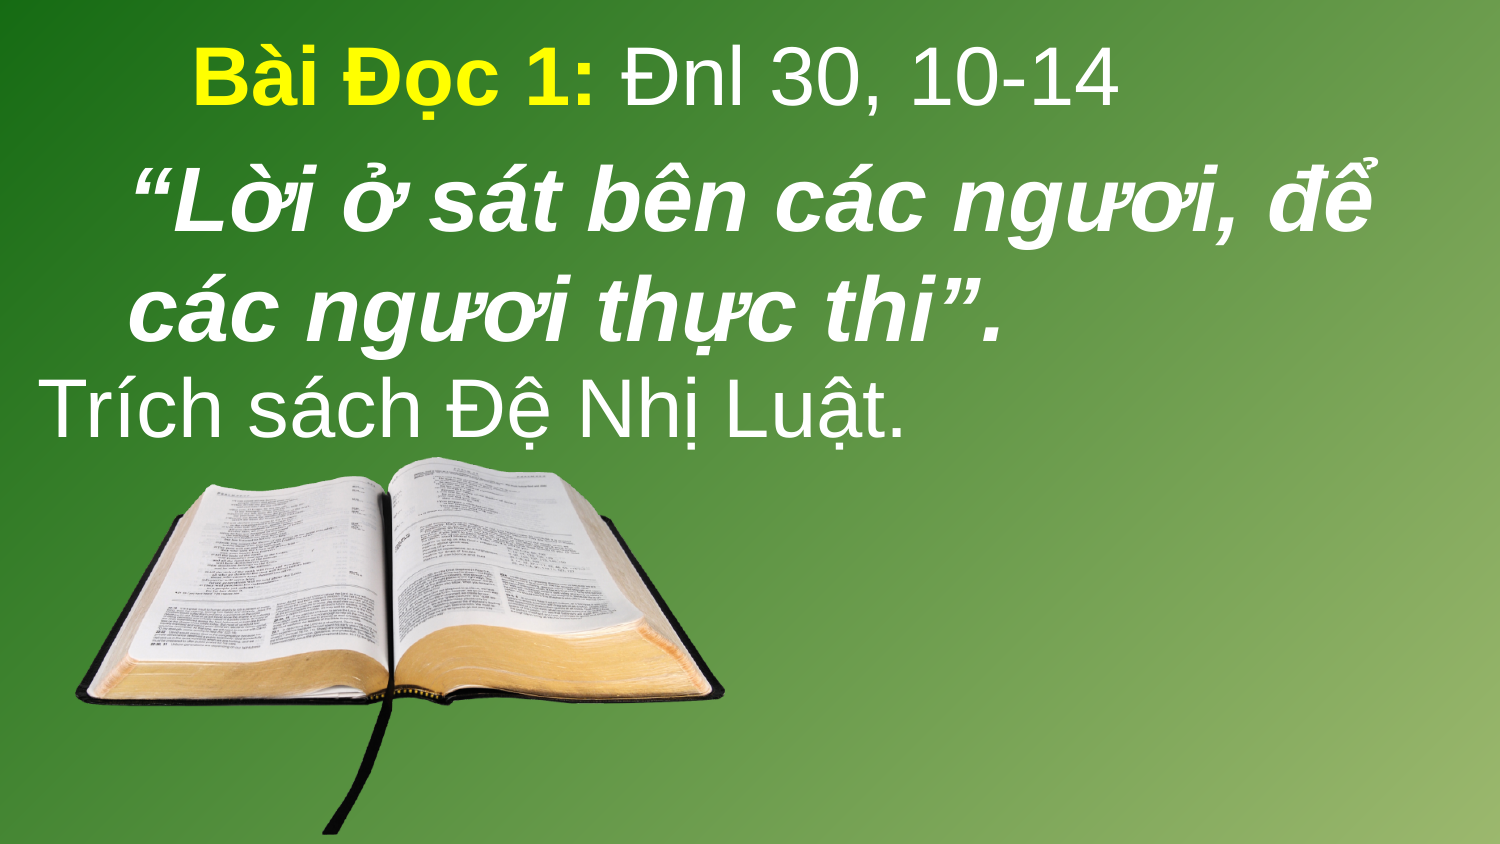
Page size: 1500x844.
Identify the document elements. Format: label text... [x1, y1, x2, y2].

text_box Trích sách Ðệ Nhị Luật. [23, 347, 1477, 462]
picture [74, 457, 726, 835]
text_box Bài Đọc 1: Ðnl 30, 10-14 [0, 14, 1350, 129]
text_box “Lời ở sát bên các ngươi, để các ngươi thực thi”. [112, 132, 1500, 367]
